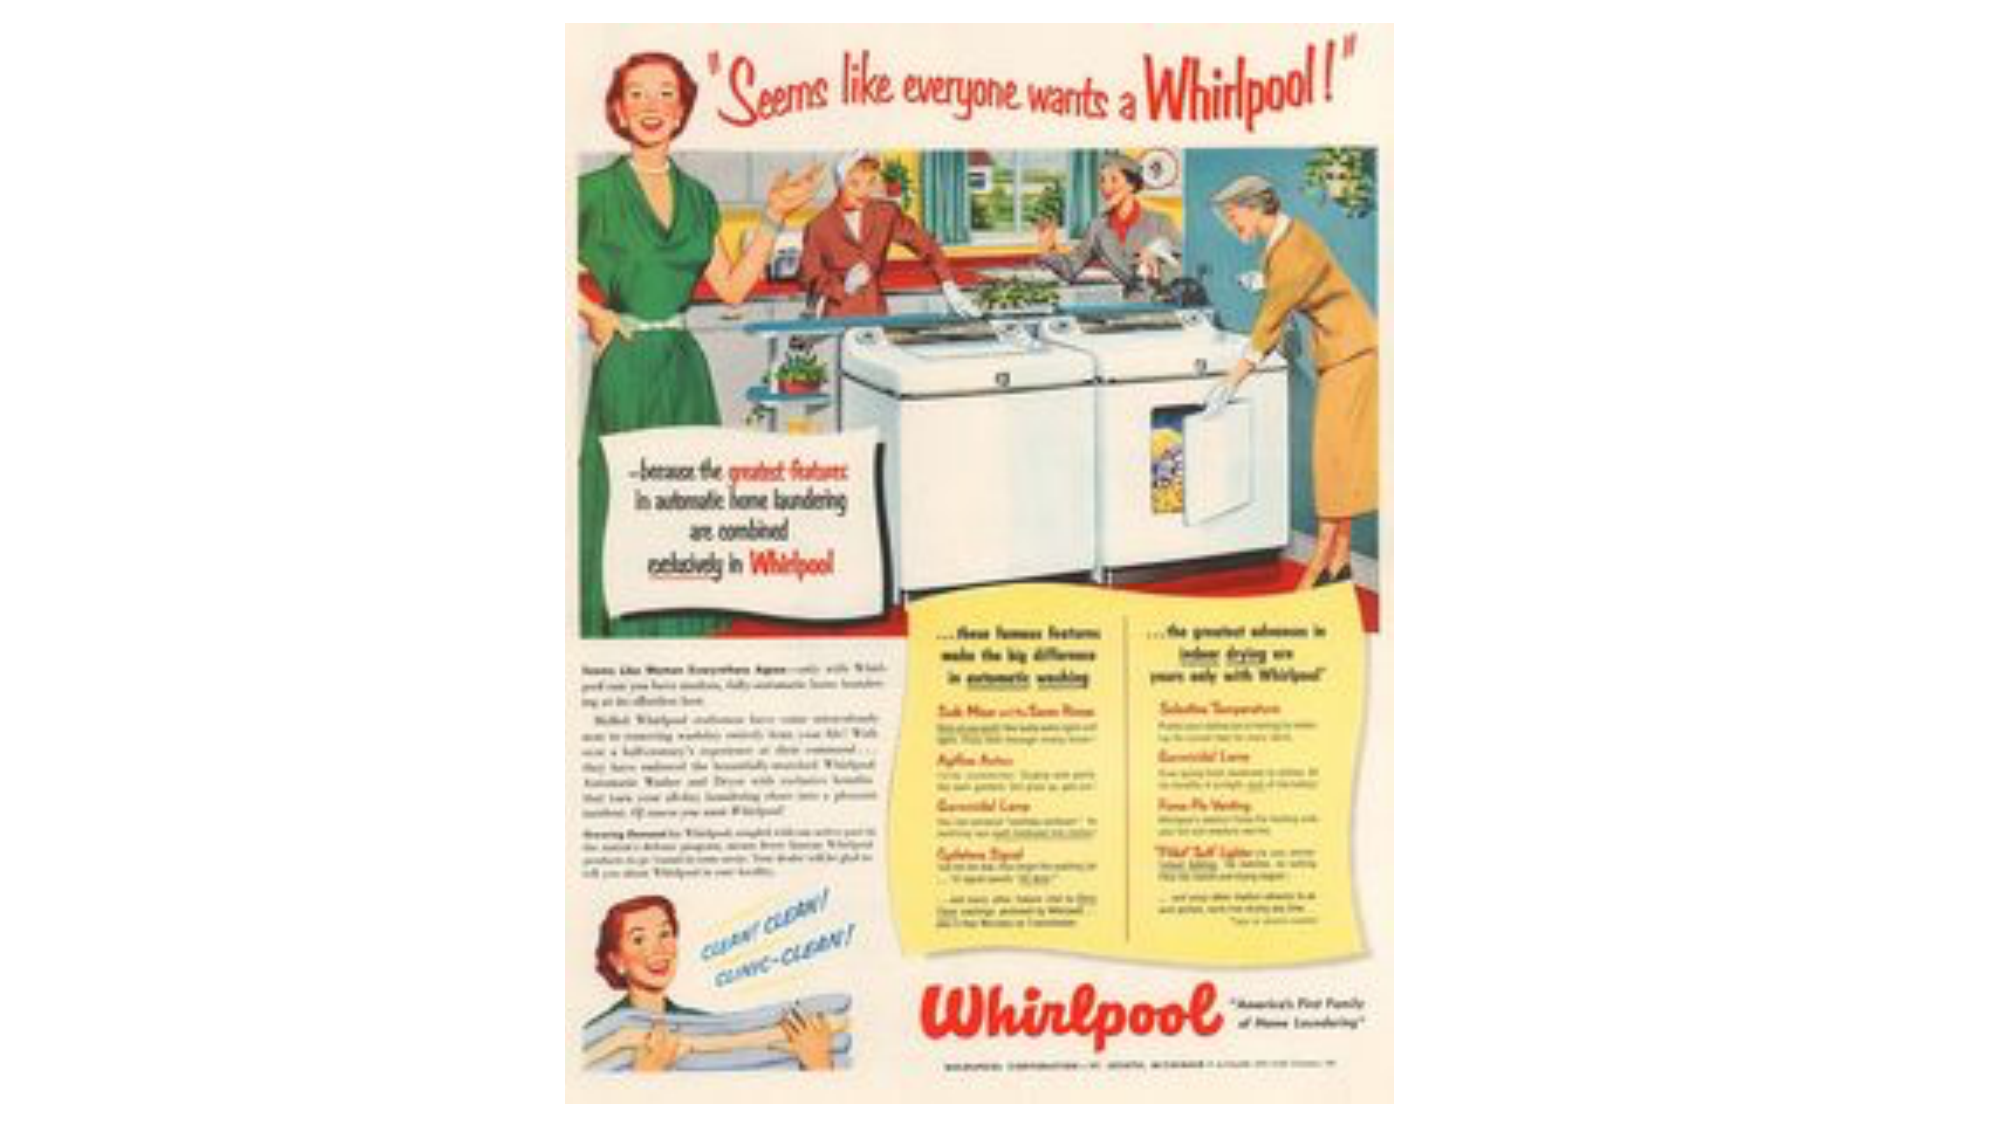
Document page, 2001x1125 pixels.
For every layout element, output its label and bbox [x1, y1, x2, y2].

picture [565, 23, 1394, 1104]
